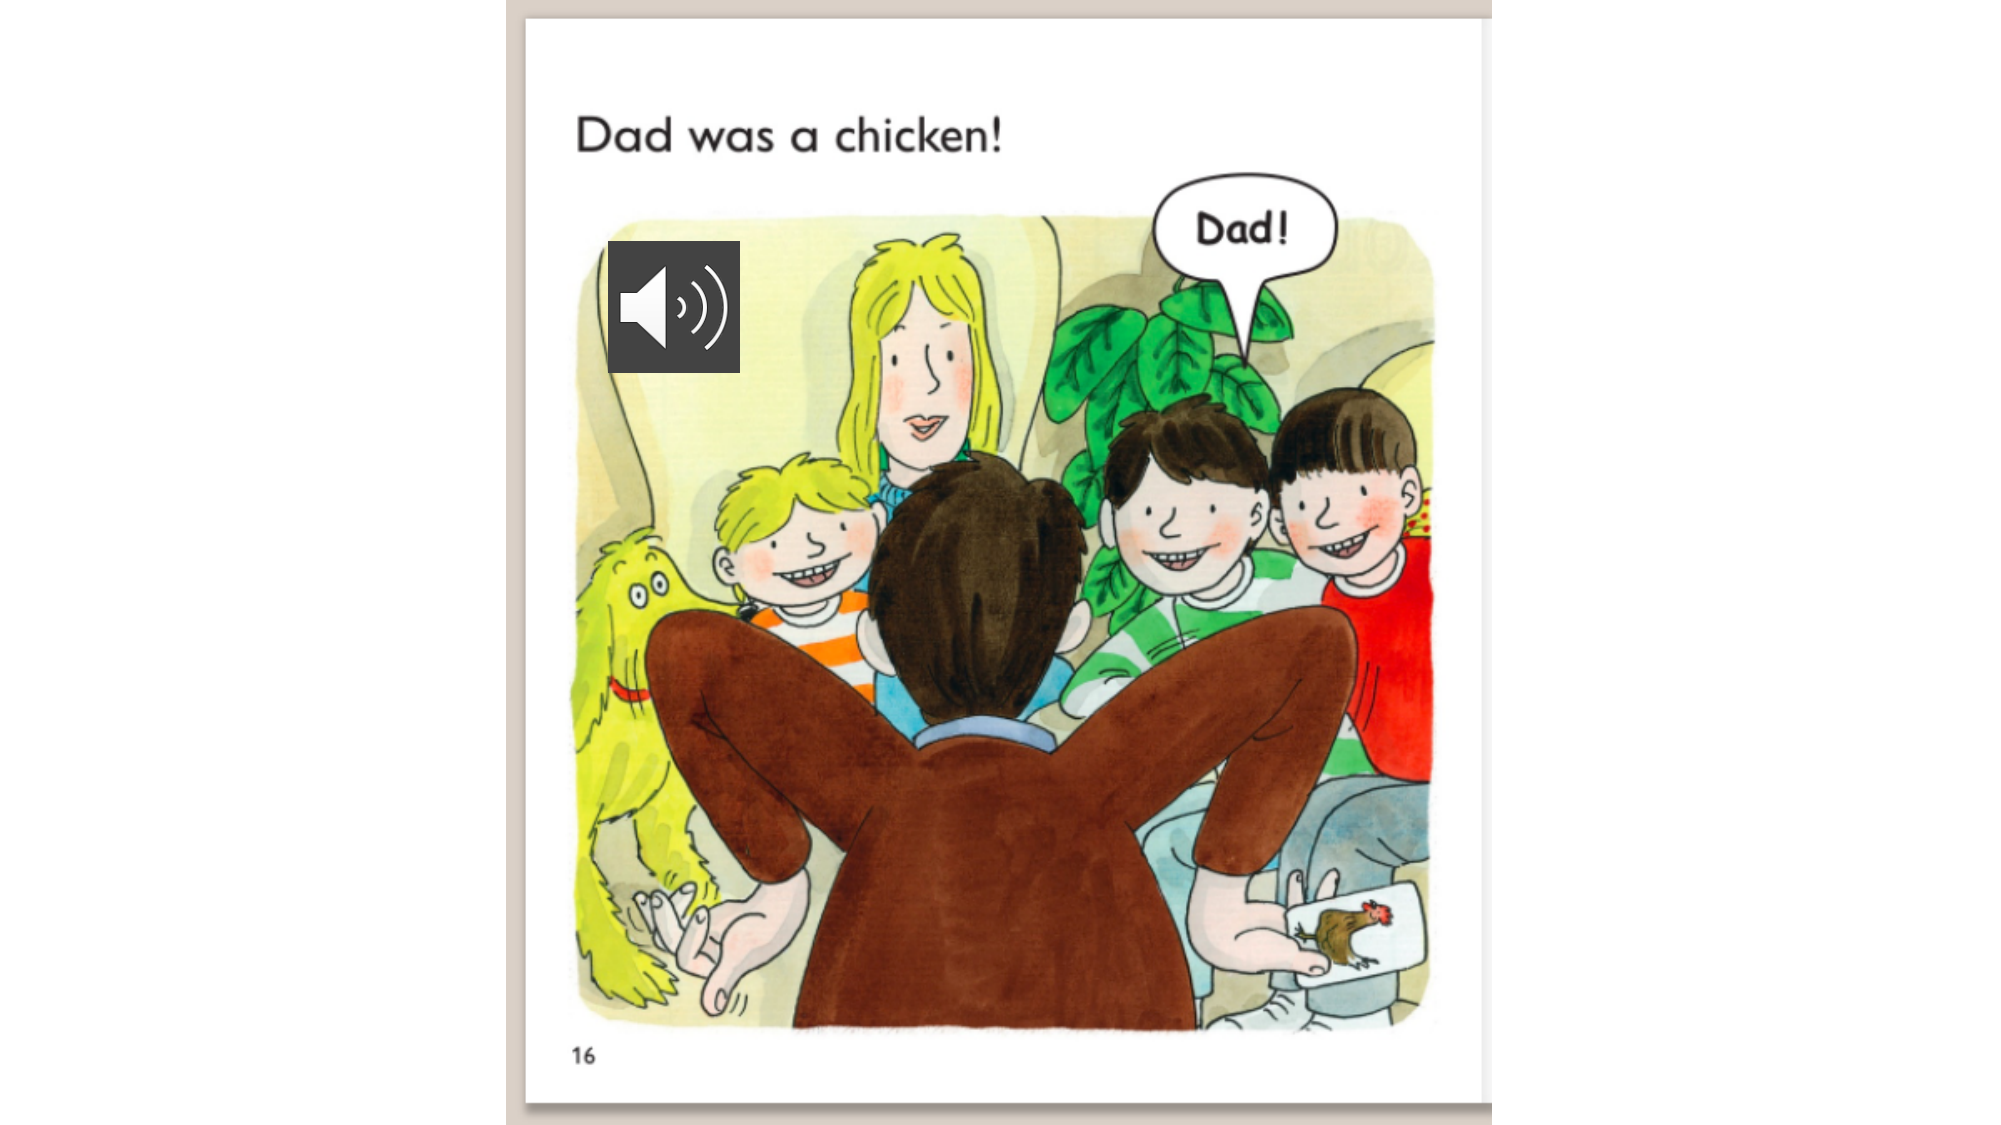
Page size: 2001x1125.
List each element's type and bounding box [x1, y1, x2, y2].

picture [506, 0, 1492, 1125]
